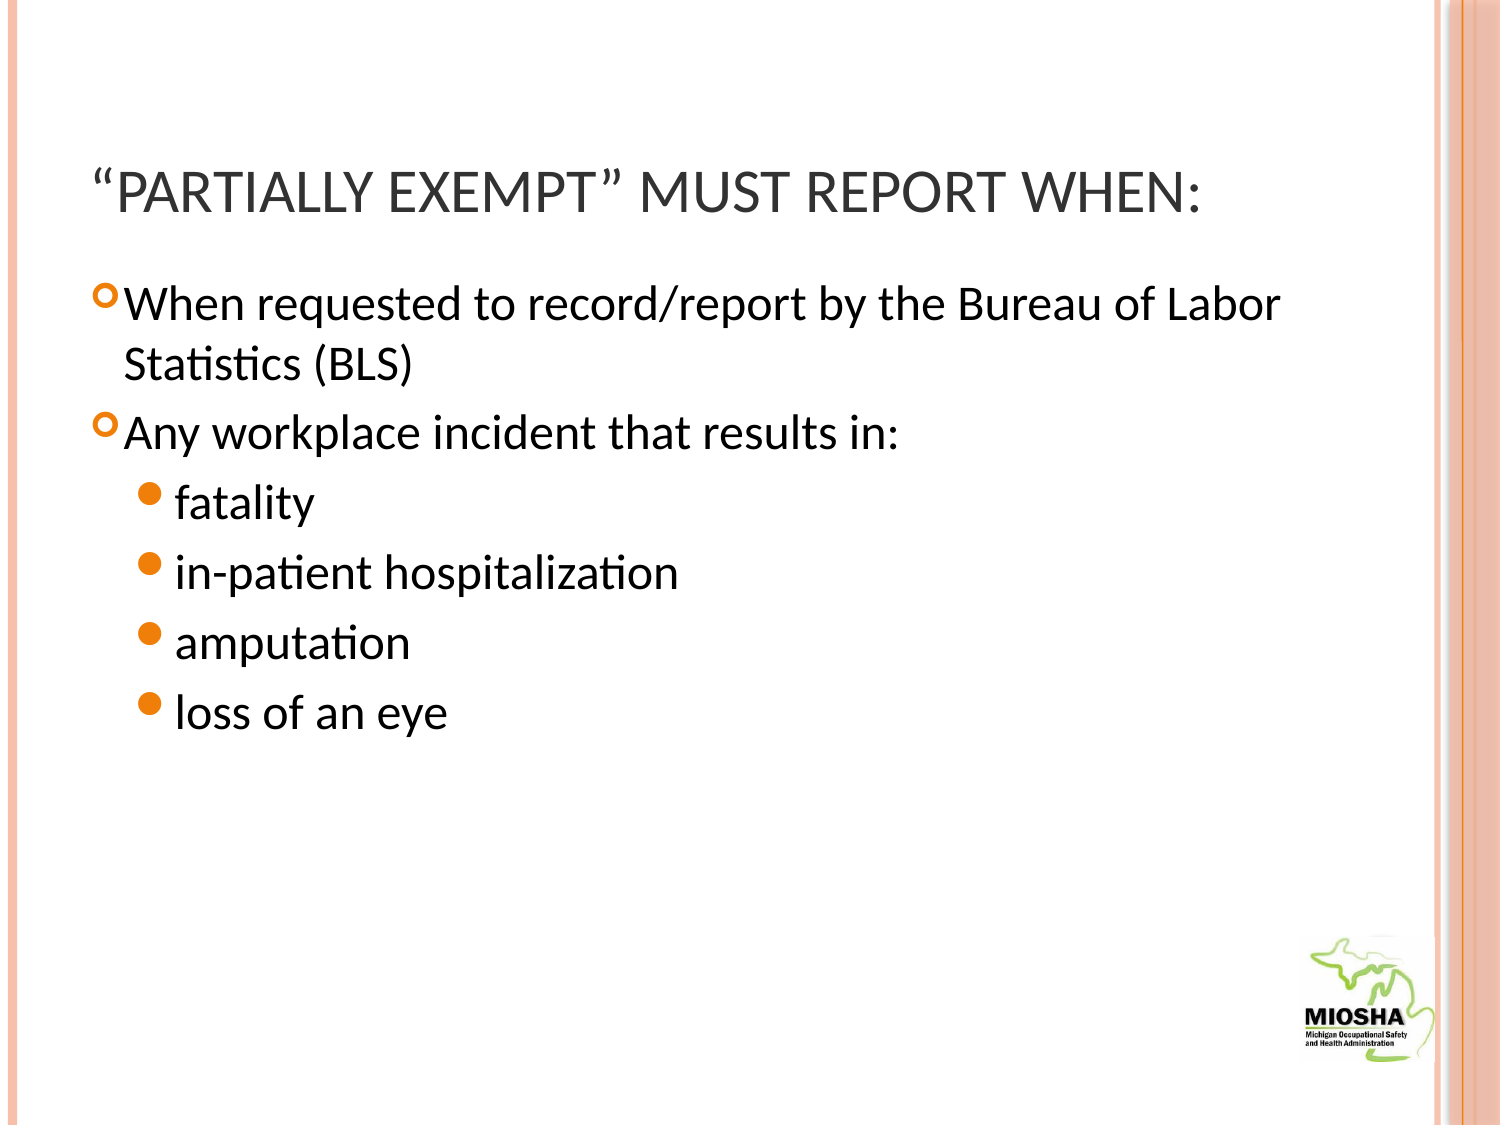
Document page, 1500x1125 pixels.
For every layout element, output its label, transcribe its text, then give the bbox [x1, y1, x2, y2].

list When requested to record/report by the Bureau of Labor Statistics (BLS) Any workplace incident that results in: fatality in-patient hospitalization amputation loss of an eye [75, 262, 1300, 1062]
title “Partially Exempt” must report when: [75, 45, 1300, 233]
picture [1300, 937, 1435, 1062]
